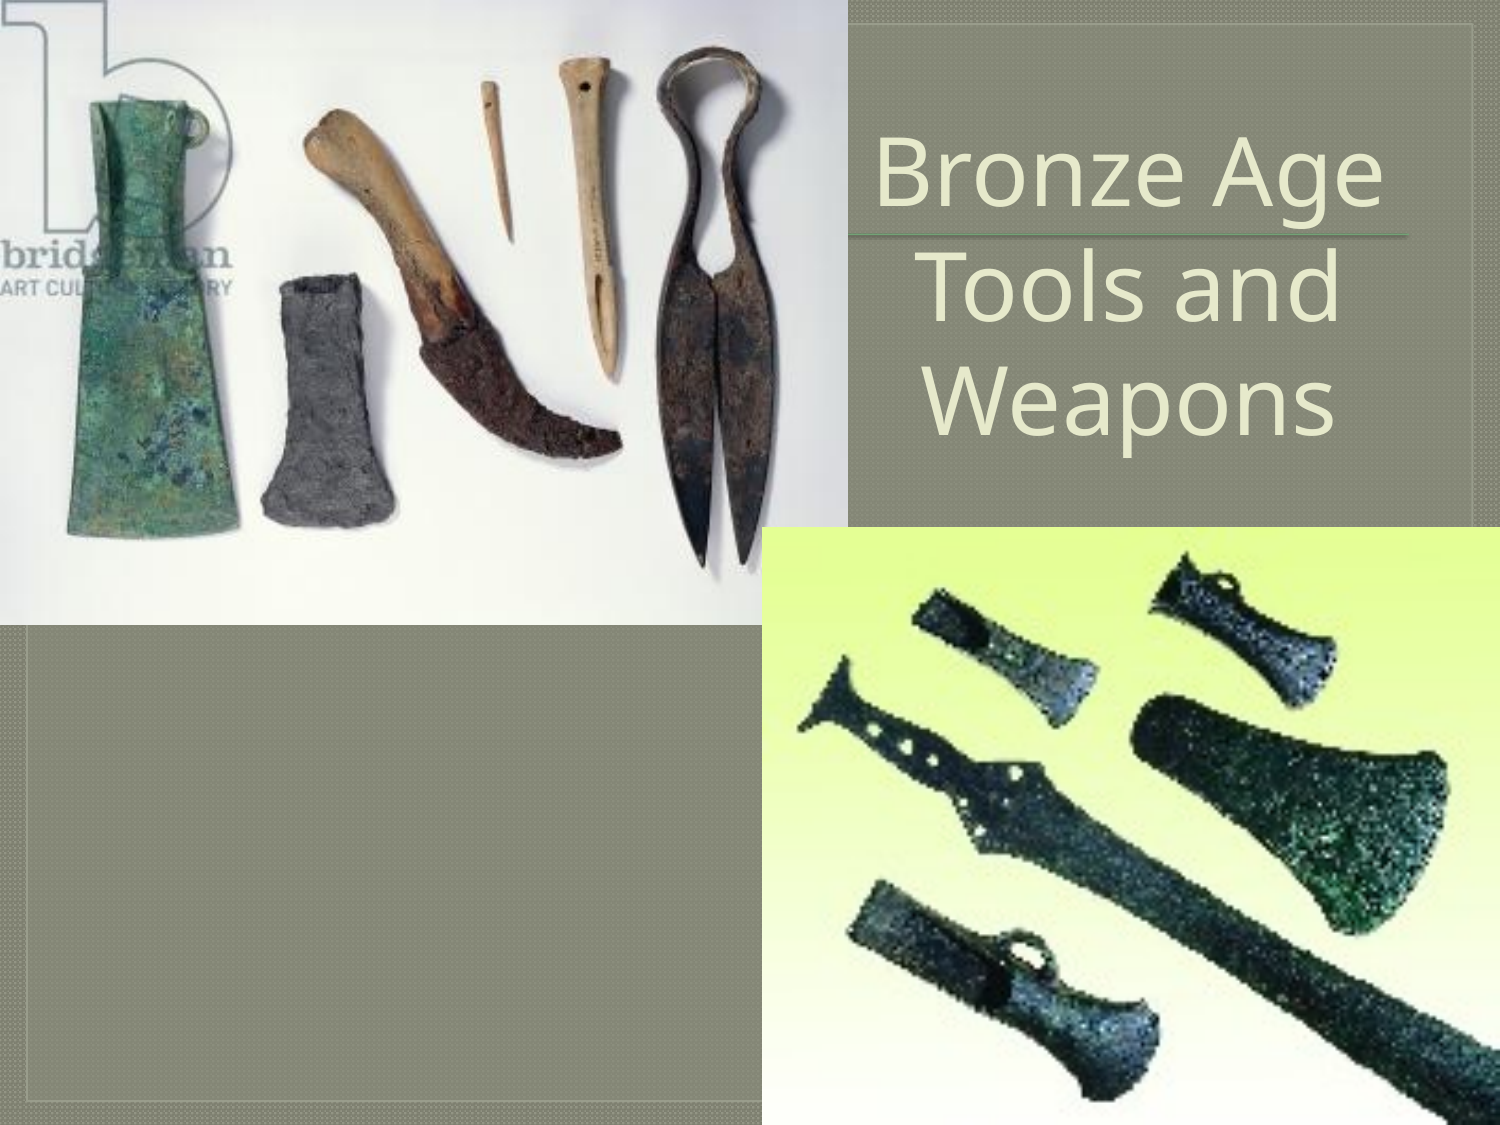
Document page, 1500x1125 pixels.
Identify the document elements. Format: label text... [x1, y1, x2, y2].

title Bronze Age Tools and Weapons [854, 41, 1425, 463]
picture [0, 0, 1500, 1125]
